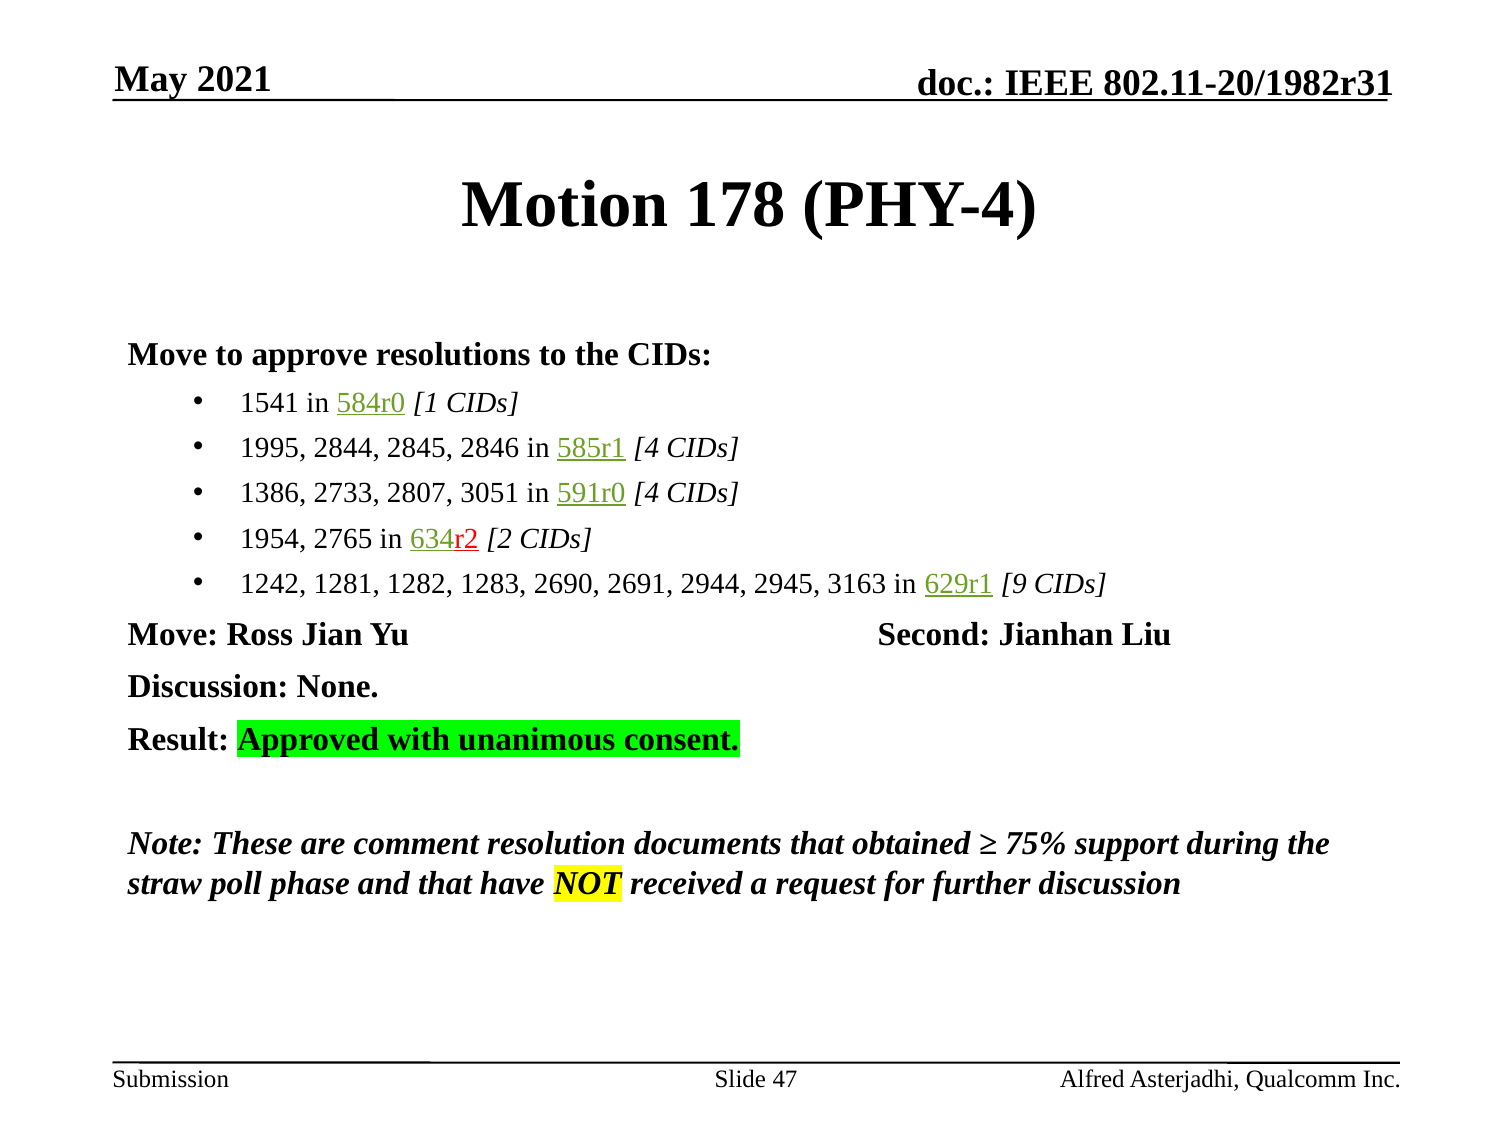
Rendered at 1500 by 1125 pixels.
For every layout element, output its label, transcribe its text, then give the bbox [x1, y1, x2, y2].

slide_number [114, 54, 423, 100]
slide_number Slide 47 [712, 1061, 800, 1123]
list Move to approve resolutions to the CIDs: 1541 in 584r0 [1 CIDs] 1995, 2844, 2845, 2846 in 585r1 [4 CIDs] 1386, 2733, 2807, 3051 in 591r0 [4 CIDs] 1954, 2765 in 634r2 [2 CIDs] 1242, 1281, 1282, 1283, 2690, 2691, 2944, 2945, 3163 in 629r1 [9 CIDs] Move: Ross Jian Yu Second: Jianhan Liu Discussion: None. Result: Approved with unanimous consent. Note: These are comment resolution documents that obtained ≥ 75% support during the straw poll phase and that have NOT received a request for further discussion [112, 324, 1388, 1063]
footer Alfred Asterjadhi, Qualcomm Inc. [878, 1061, 1402, 1093]
title Motion 178 (PHY-4) [112, 112, 1388, 288]
